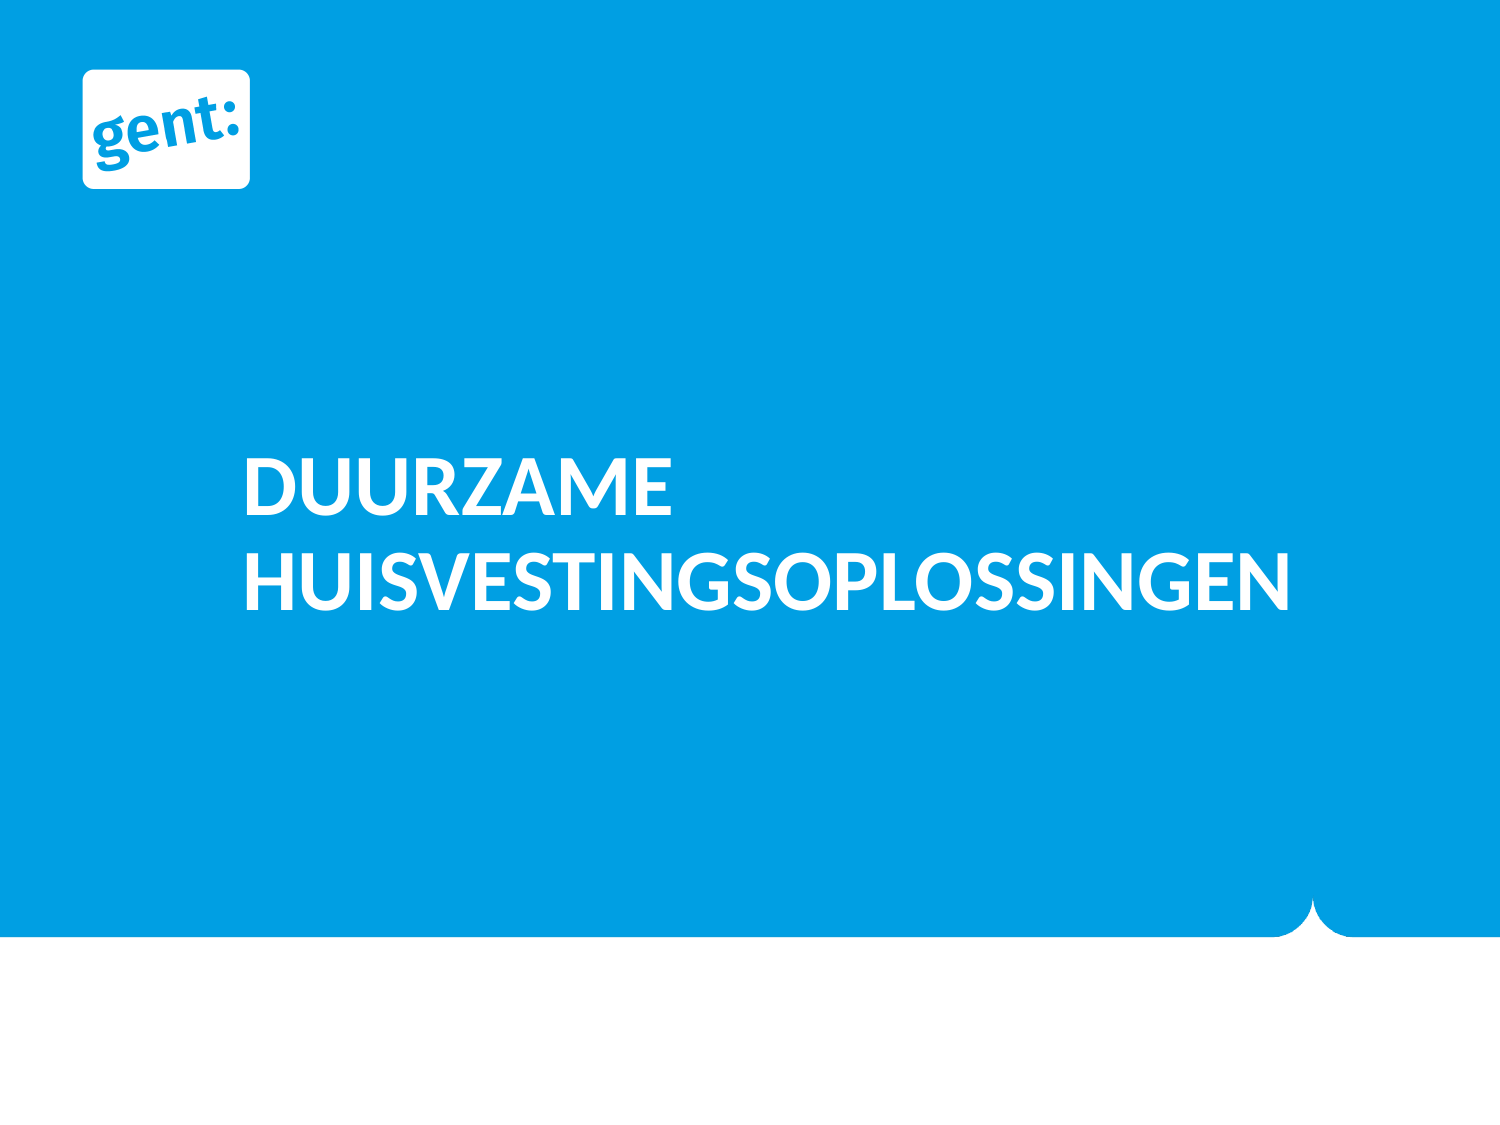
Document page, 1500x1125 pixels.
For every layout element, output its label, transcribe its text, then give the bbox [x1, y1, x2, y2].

picture [83, 70, 249, 188]
picture [0, 905, 1500, 1125]
title DUURZAME HUISVESTINGSOPLOSSINGEN [242, 250, 1310, 631]
